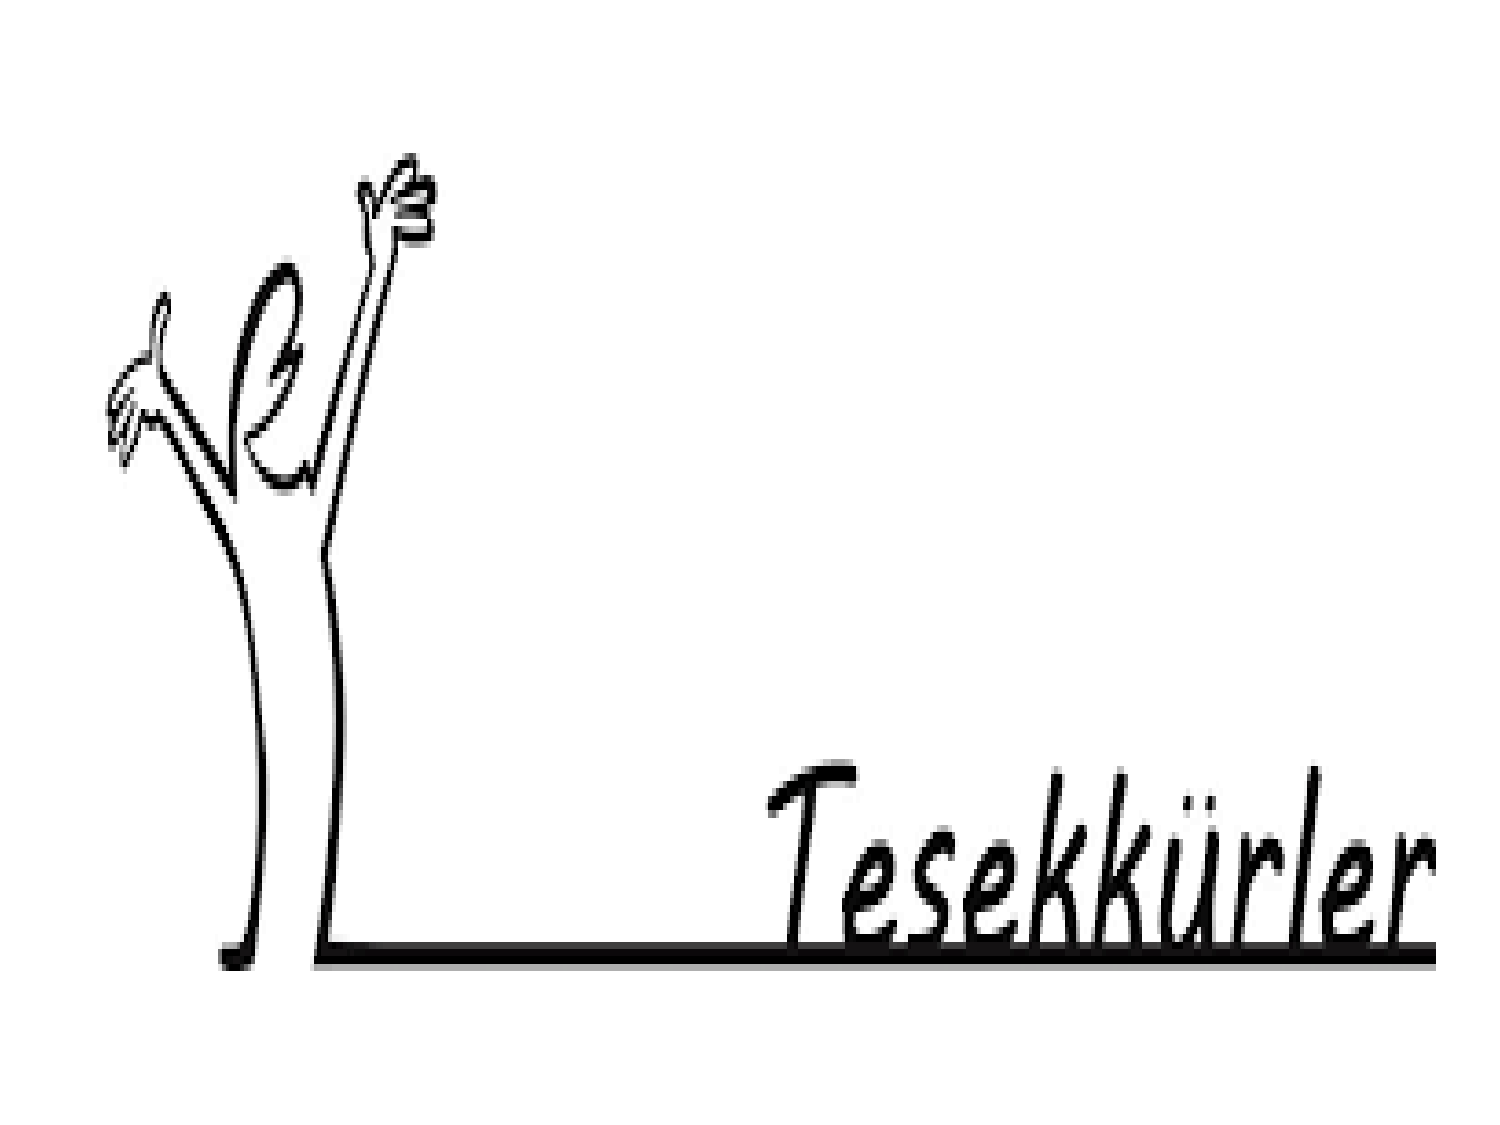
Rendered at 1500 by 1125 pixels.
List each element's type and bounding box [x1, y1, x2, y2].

list [76, 66, 1436, 1059]
